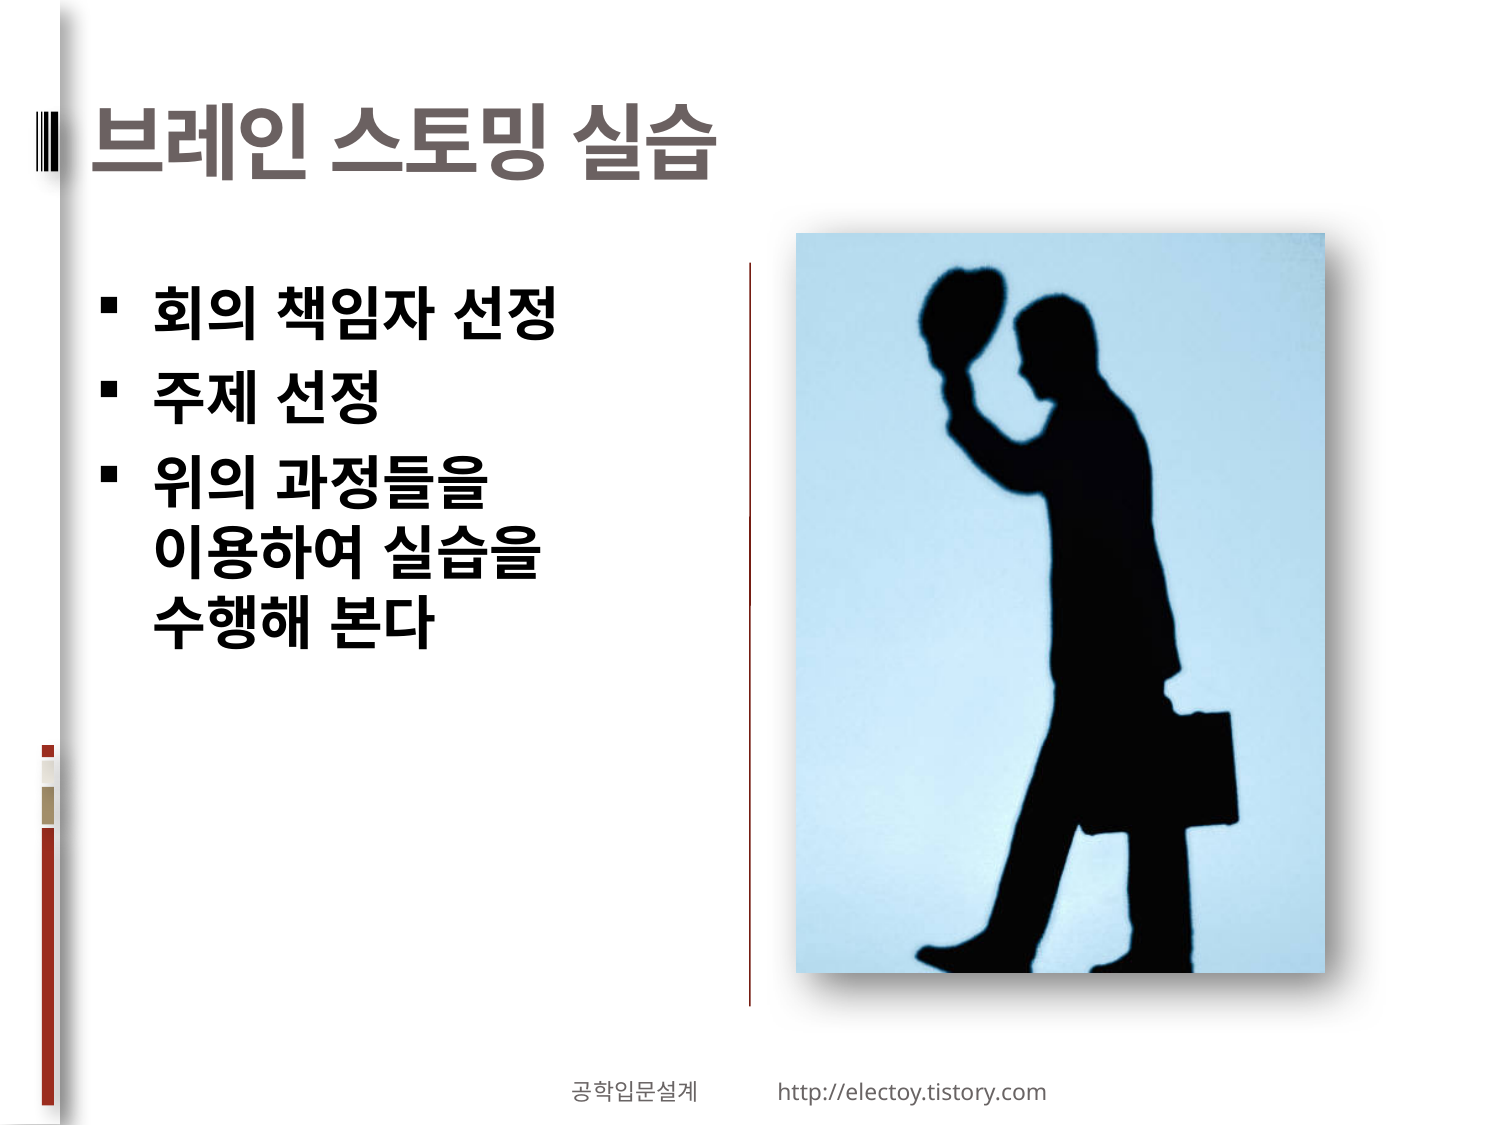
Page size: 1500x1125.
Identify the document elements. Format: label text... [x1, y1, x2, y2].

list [796, 233, 1325, 973]
footer 공학입문설계 http://electoy.tistory.com [150, 1052, 1063, 1113]
list 회의 책임자 선정 주제 선정 위의 과정들을 이용하여 실습을 수행해 본다 [70, 269, 733, 1012]
title 브레인 스토밍 실습 [75, 34, 1425, 247]
